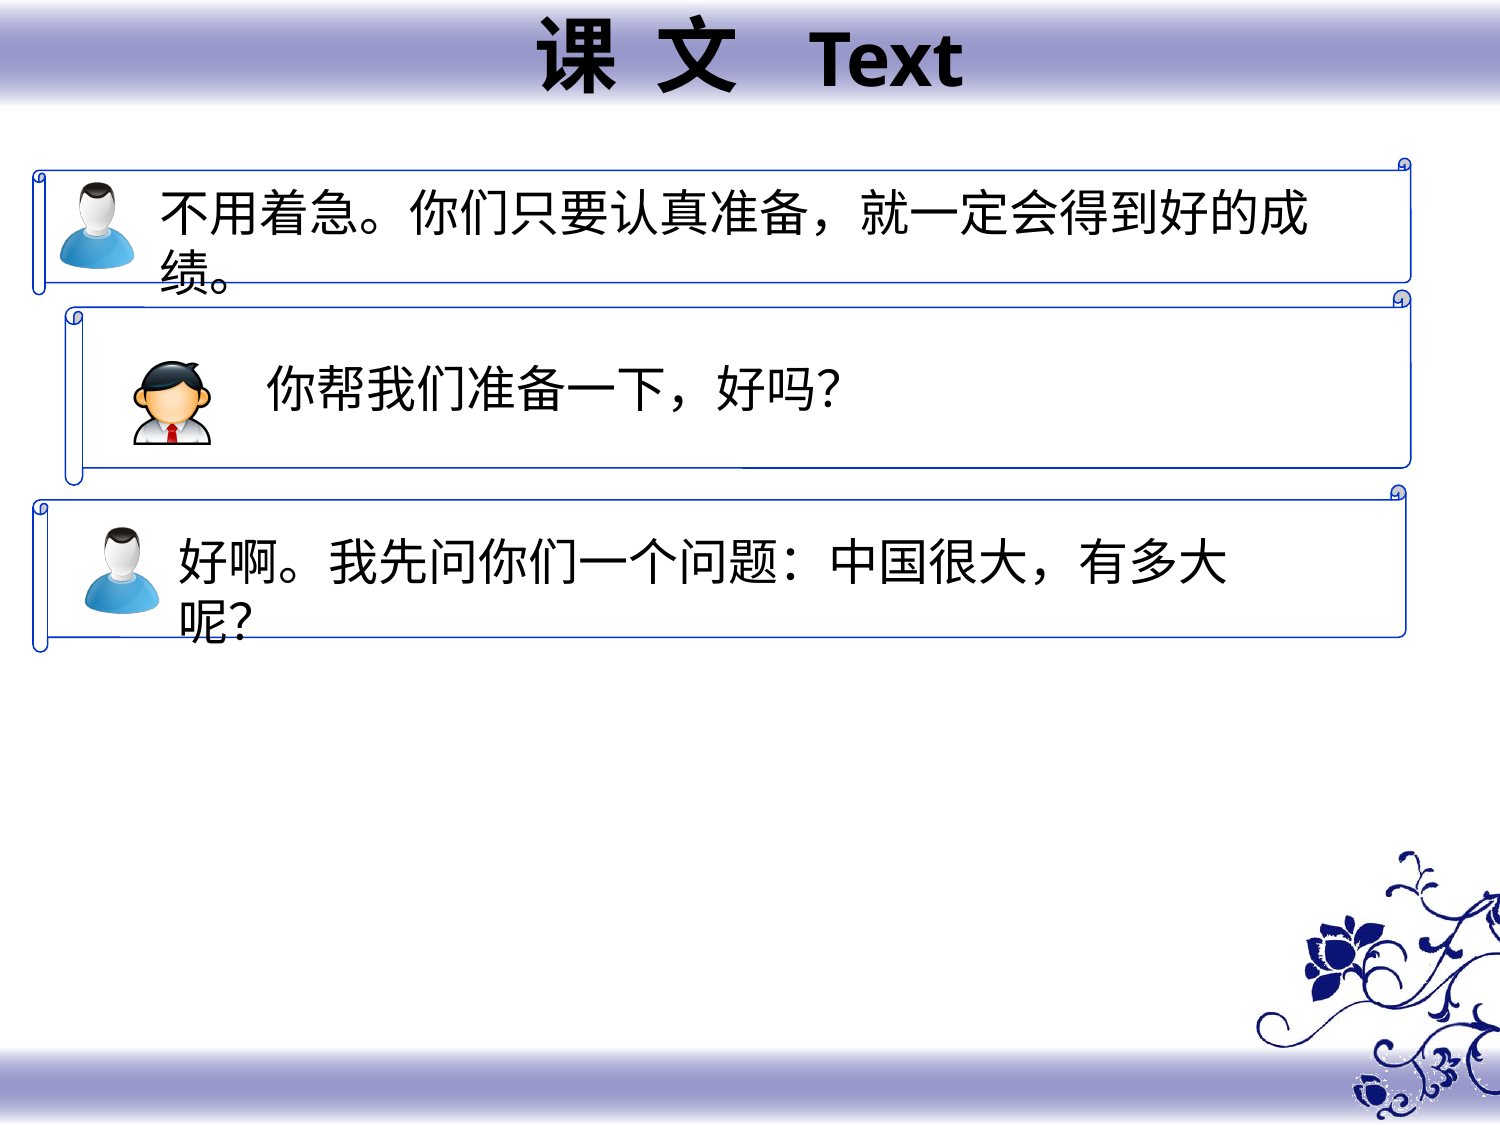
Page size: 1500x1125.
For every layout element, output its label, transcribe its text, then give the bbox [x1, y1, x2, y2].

text_box [65, 290, 1411, 486]
text_box 课 文 Text [0, 3, 1500, 103]
picture [48, 177, 146, 275]
text_box 不用着急。你们只要认真准备，就一定会得到好的成绩。 [144, 174, 1412, 270]
text_box [32, 158, 1411, 295]
picture [130, 361, 214, 445]
text_box 你帮我们准备一下，好吗？ [251, 349, 1476, 495]
text_box [32, 485, 1406, 653]
picture [1245, 840, 1500, 1125]
picture [73, 521, 171, 619]
text_box 好啊。我先问你们一个问题：中国很大，有多大呢？ [163, 523, 1320, 637]
